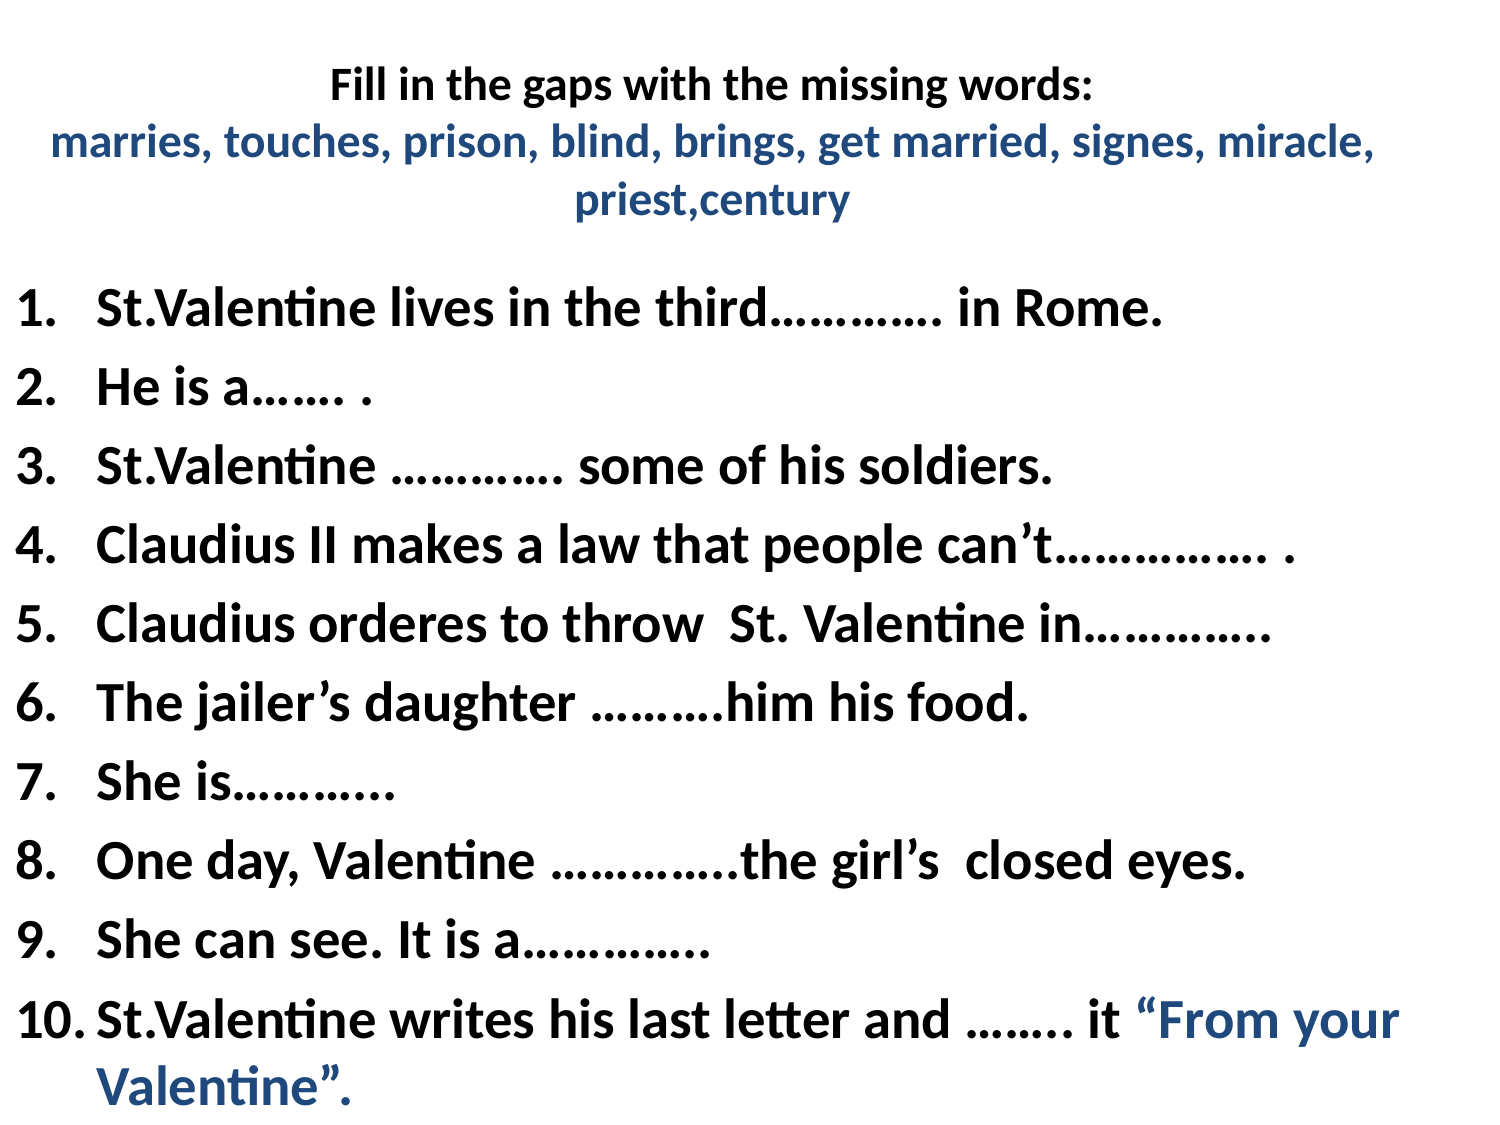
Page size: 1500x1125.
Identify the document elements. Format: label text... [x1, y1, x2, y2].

list St.Valentine lives in the third…………. in Rome. He is a……. . St.Valentine …………. some of his soldiers. Claudius II makes a law that people can’t……………. . Claudius orderes to throw St. Valentine in………….. The jailer’s daughter ……….him his food. She is………... One day, Valentine …………..the girl’s closed eyes. She can see. It is a………….. St.Valentine writes his last letter and …….. it “From your Valentine”. [0, 262, 1500, 1125]
title Fill in the gaps with the missing words: marries, touches, prison, blind, brings, get married, signes, miracle, priest,century [0, 45, 1425, 233]
